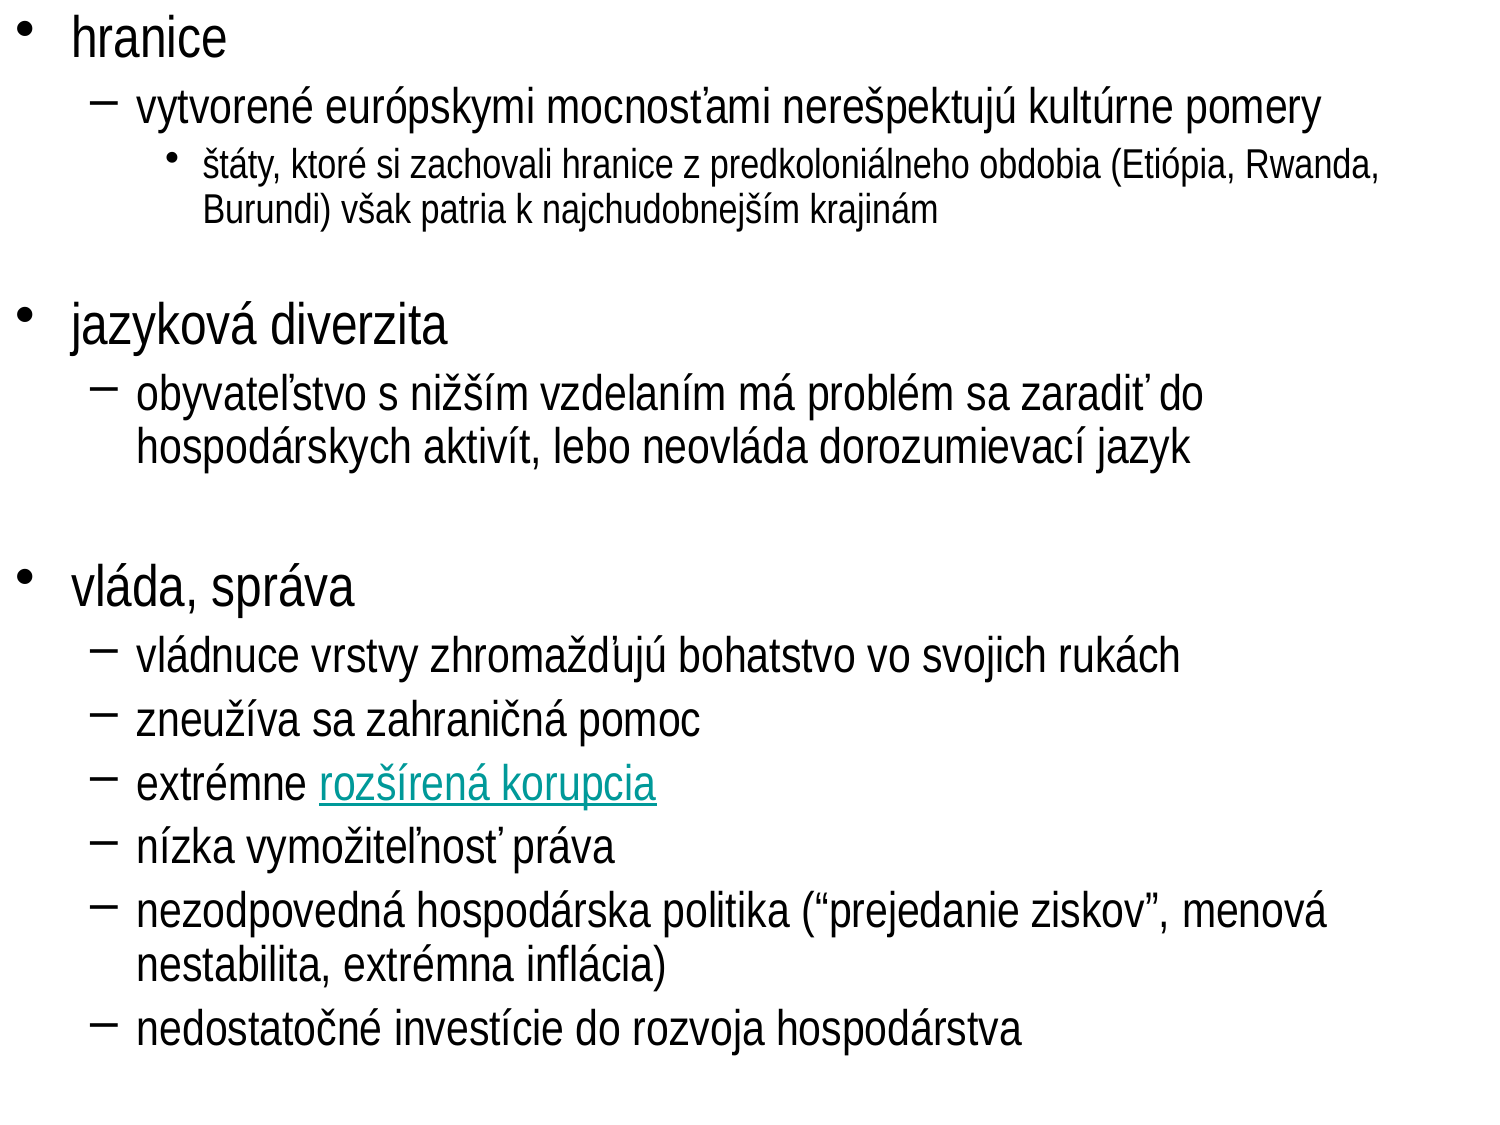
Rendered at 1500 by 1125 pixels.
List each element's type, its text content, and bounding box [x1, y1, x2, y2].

list hranice vytvorené európskymi mocnosťami nerešpektujú kultúrne pomery štáty, ktoré si zachovali hranice z predkoloniálneho obdobia (Etiópia, Rwanda, Burundi) však patria k najchudobnejším krajinám jazyková diverzita obyvateľstvo s nižším vzdelaním má problém sa zaradiť do hospodárskych aktivít, lebo neovláda dorozumievací jazyk vláda, správa vládnuce vrstvy zhromažďujú bohatstvo vo svojich rukách zneužíva sa zahraničná pomoc extrémne rozšírená korupcia nízka vymožiteľnosť práva nezodpovedná hospodárska politika (“prejedanie ziskov”, menová nestabilita, extrémna inflácia) nedostatočné investície do rozvoja hospodárstva [0, 0, 1500, 1125]
